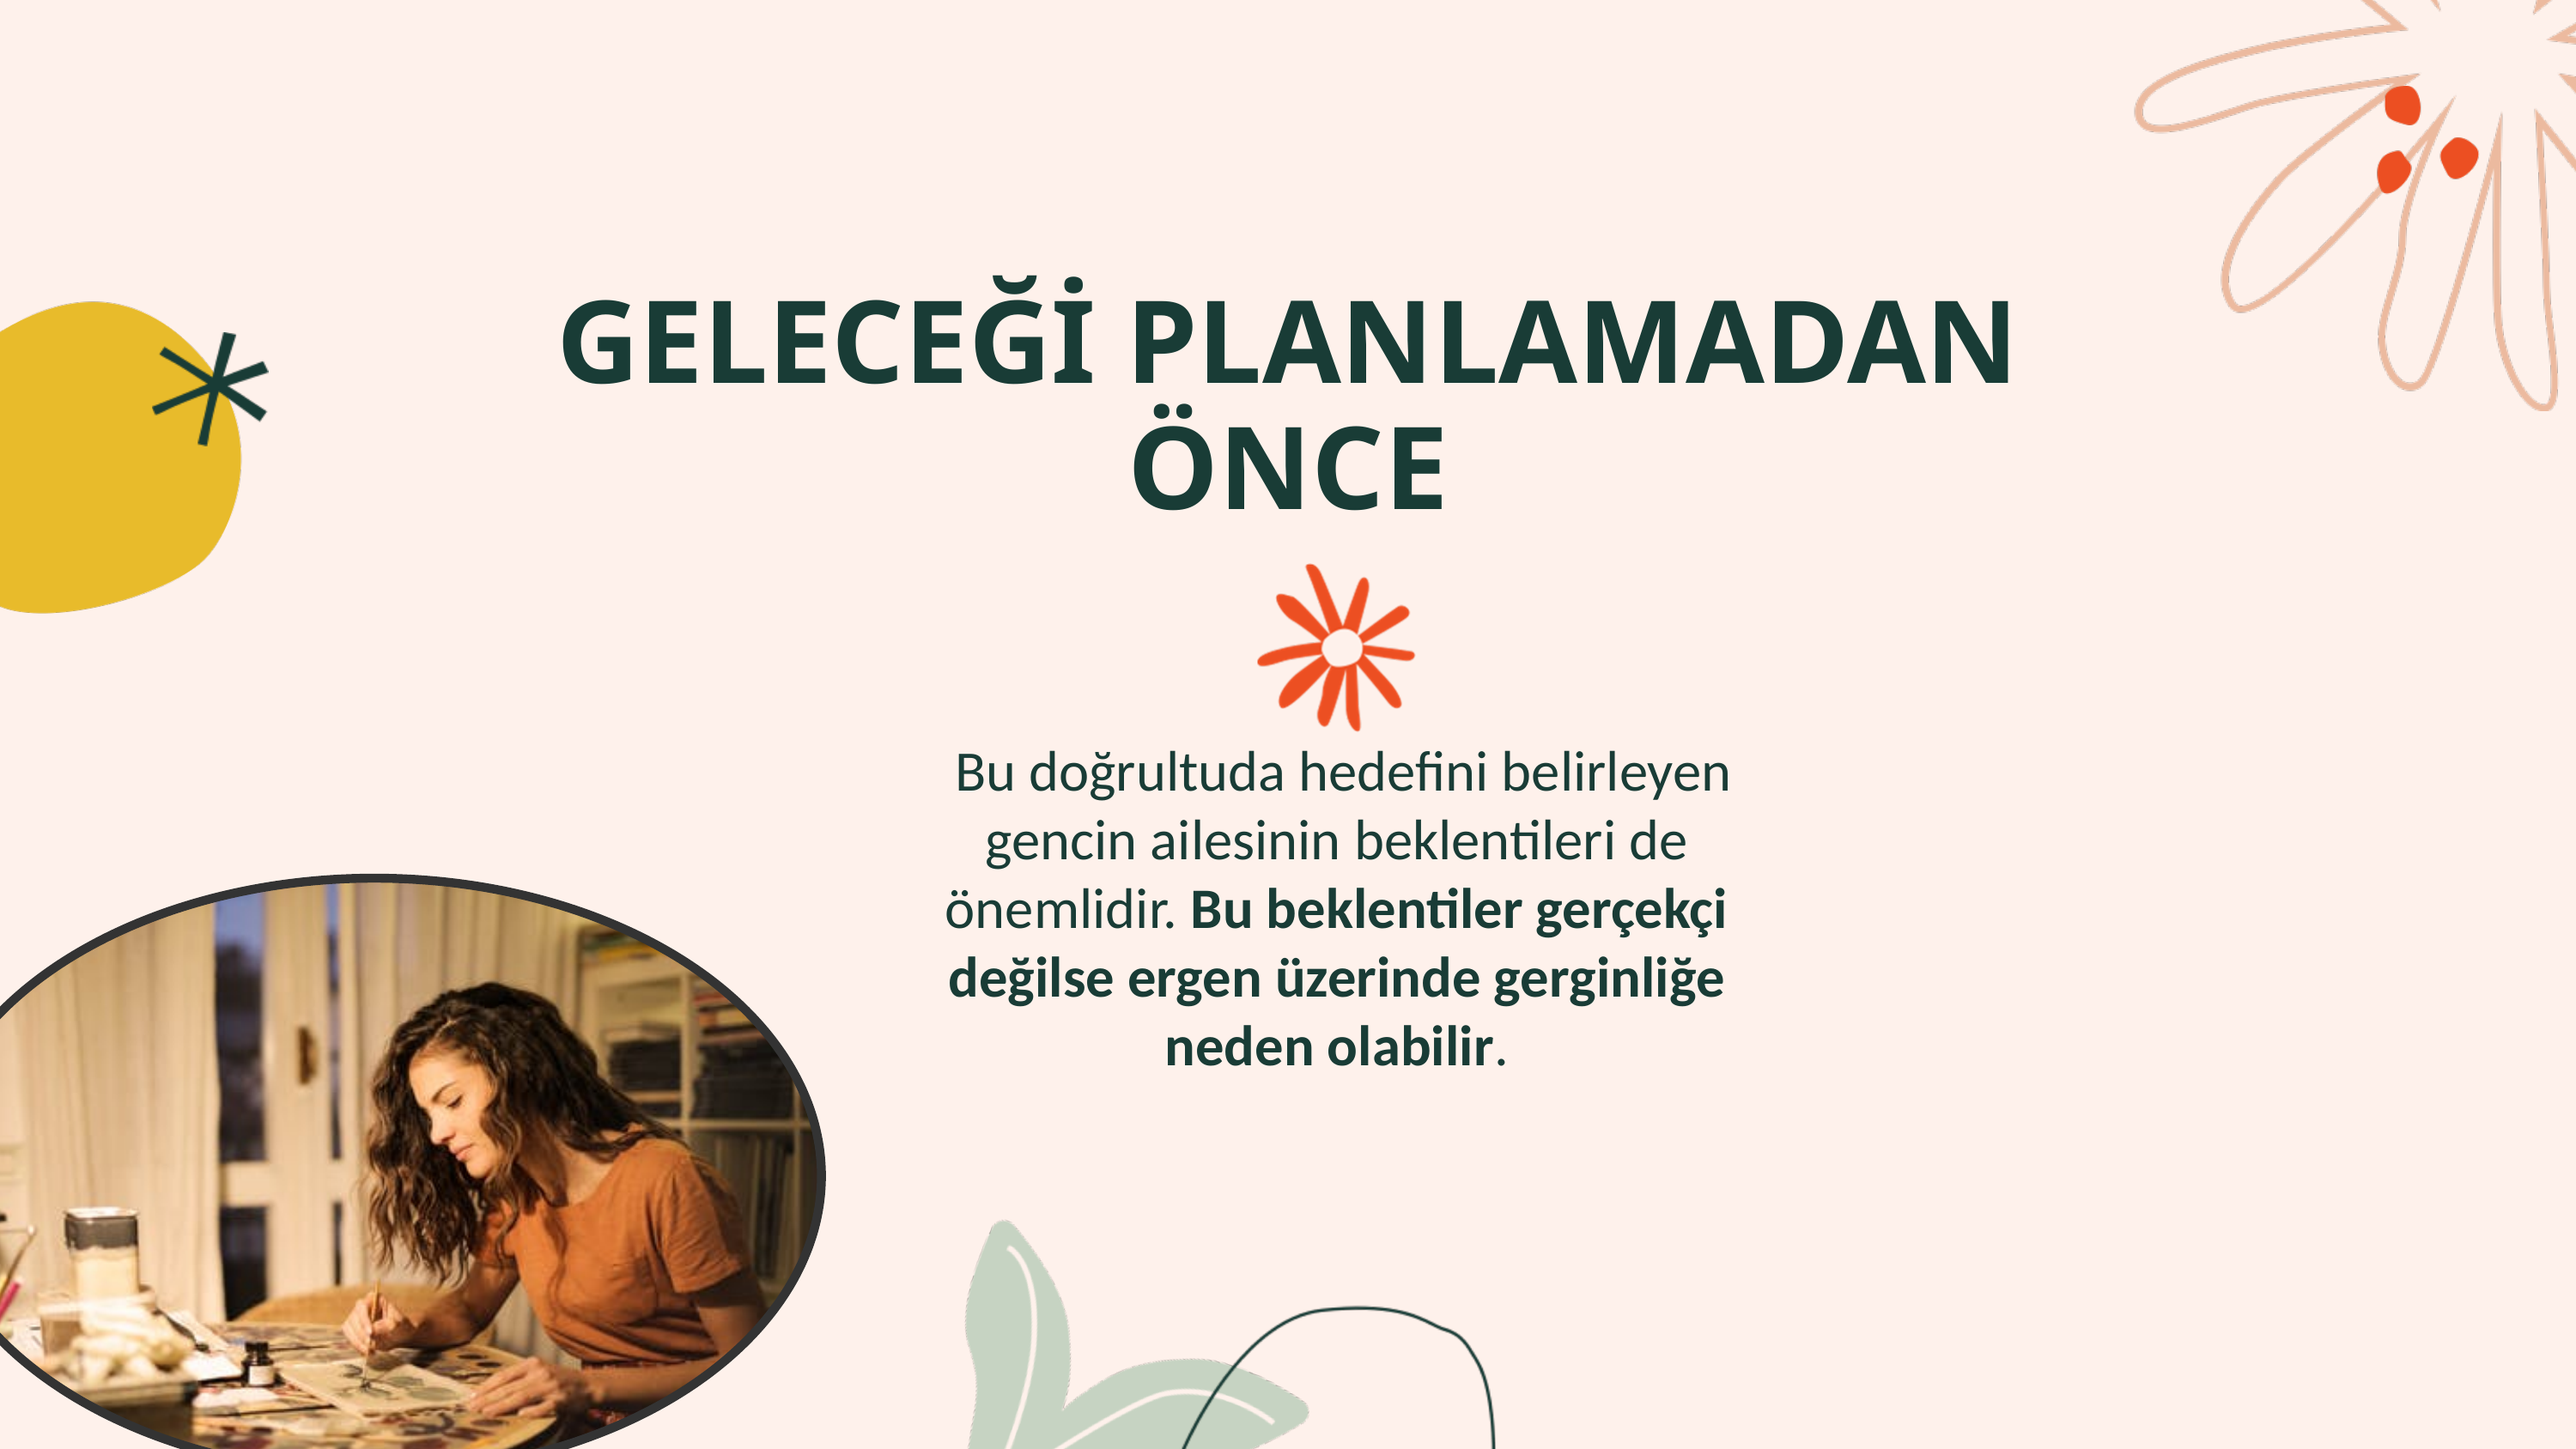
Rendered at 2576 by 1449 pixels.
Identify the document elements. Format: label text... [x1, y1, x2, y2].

text_box Bu doğrultuda hedefini belirleyen gencin ailesinin beklentileri de önemlidir. Bu beklentiler gerçekçi değilse ergen üzerinde gerginliğe neden olabilir. [892, 733, 1782, 1077]
picture [2129, 0, 2576, 411]
picture [1256, 563, 1418, 732]
picture [0, 273, 269, 621]
text_box GELECEĞİ PLANLAMADAN ÖNCE [480, 280, 2095, 532]
picture [0, 877, 822, 1449]
picture [906, 1216, 1496, 1449]
